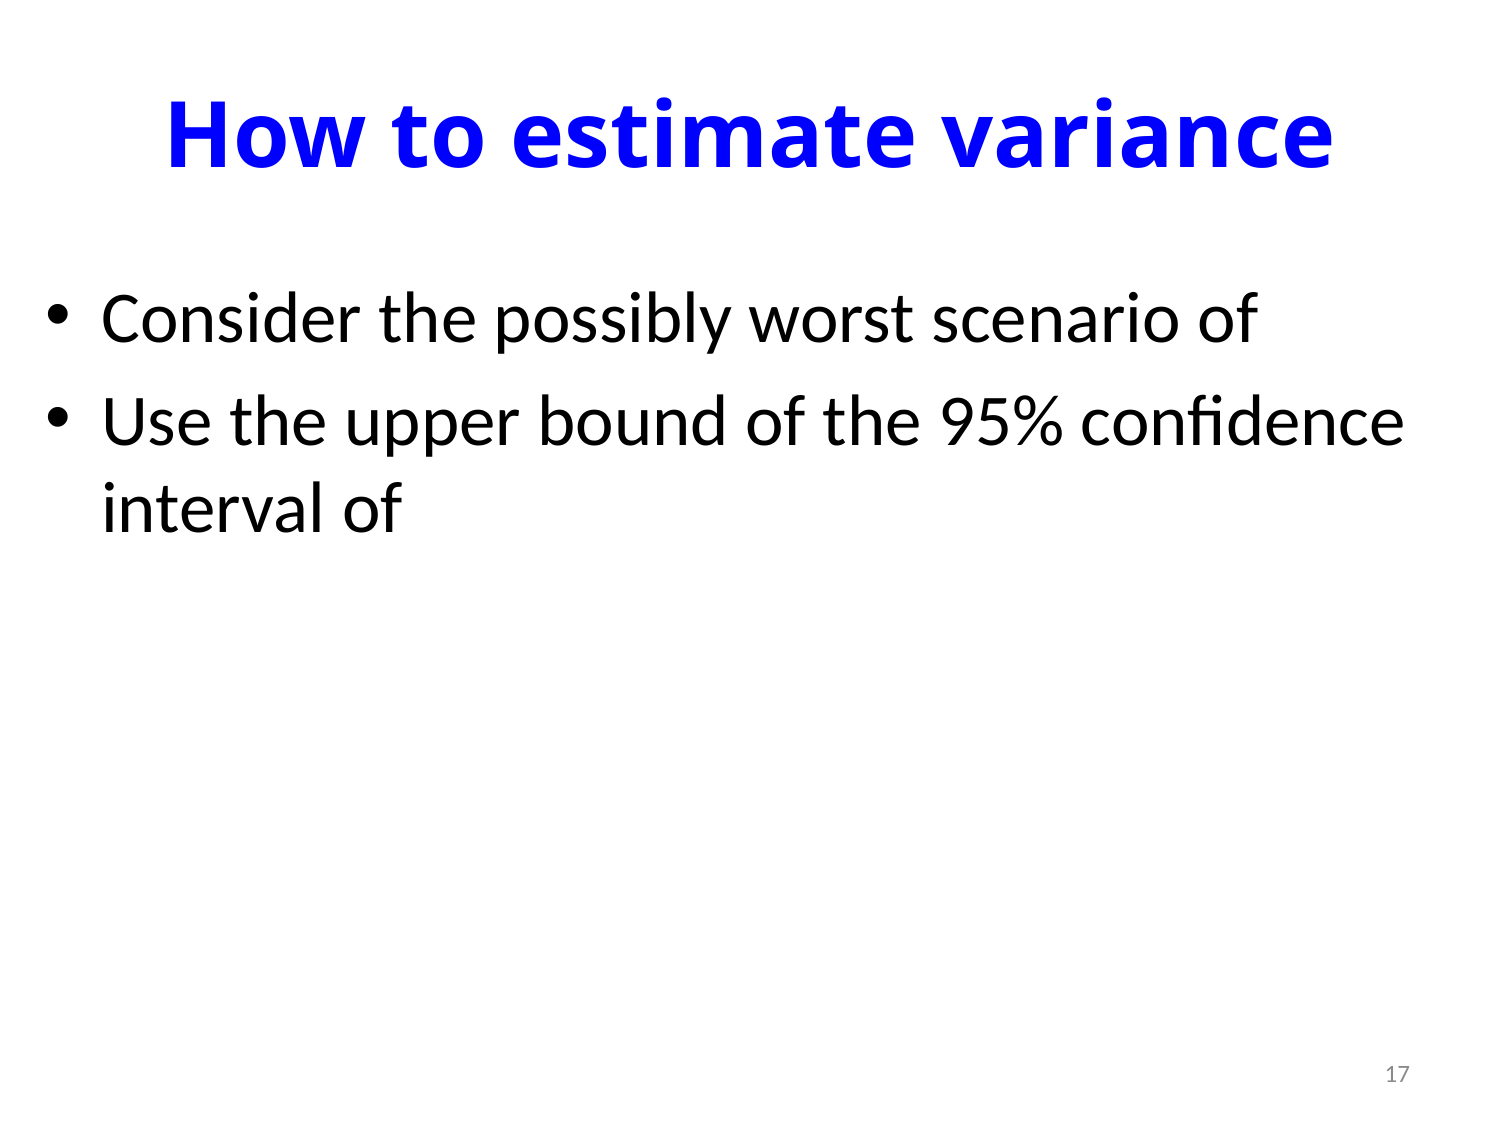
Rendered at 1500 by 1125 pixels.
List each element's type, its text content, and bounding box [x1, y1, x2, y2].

slide_number 17 [1074, 1042, 1425, 1103]
title How to estimate variance [0, 0, 1500, 263]
